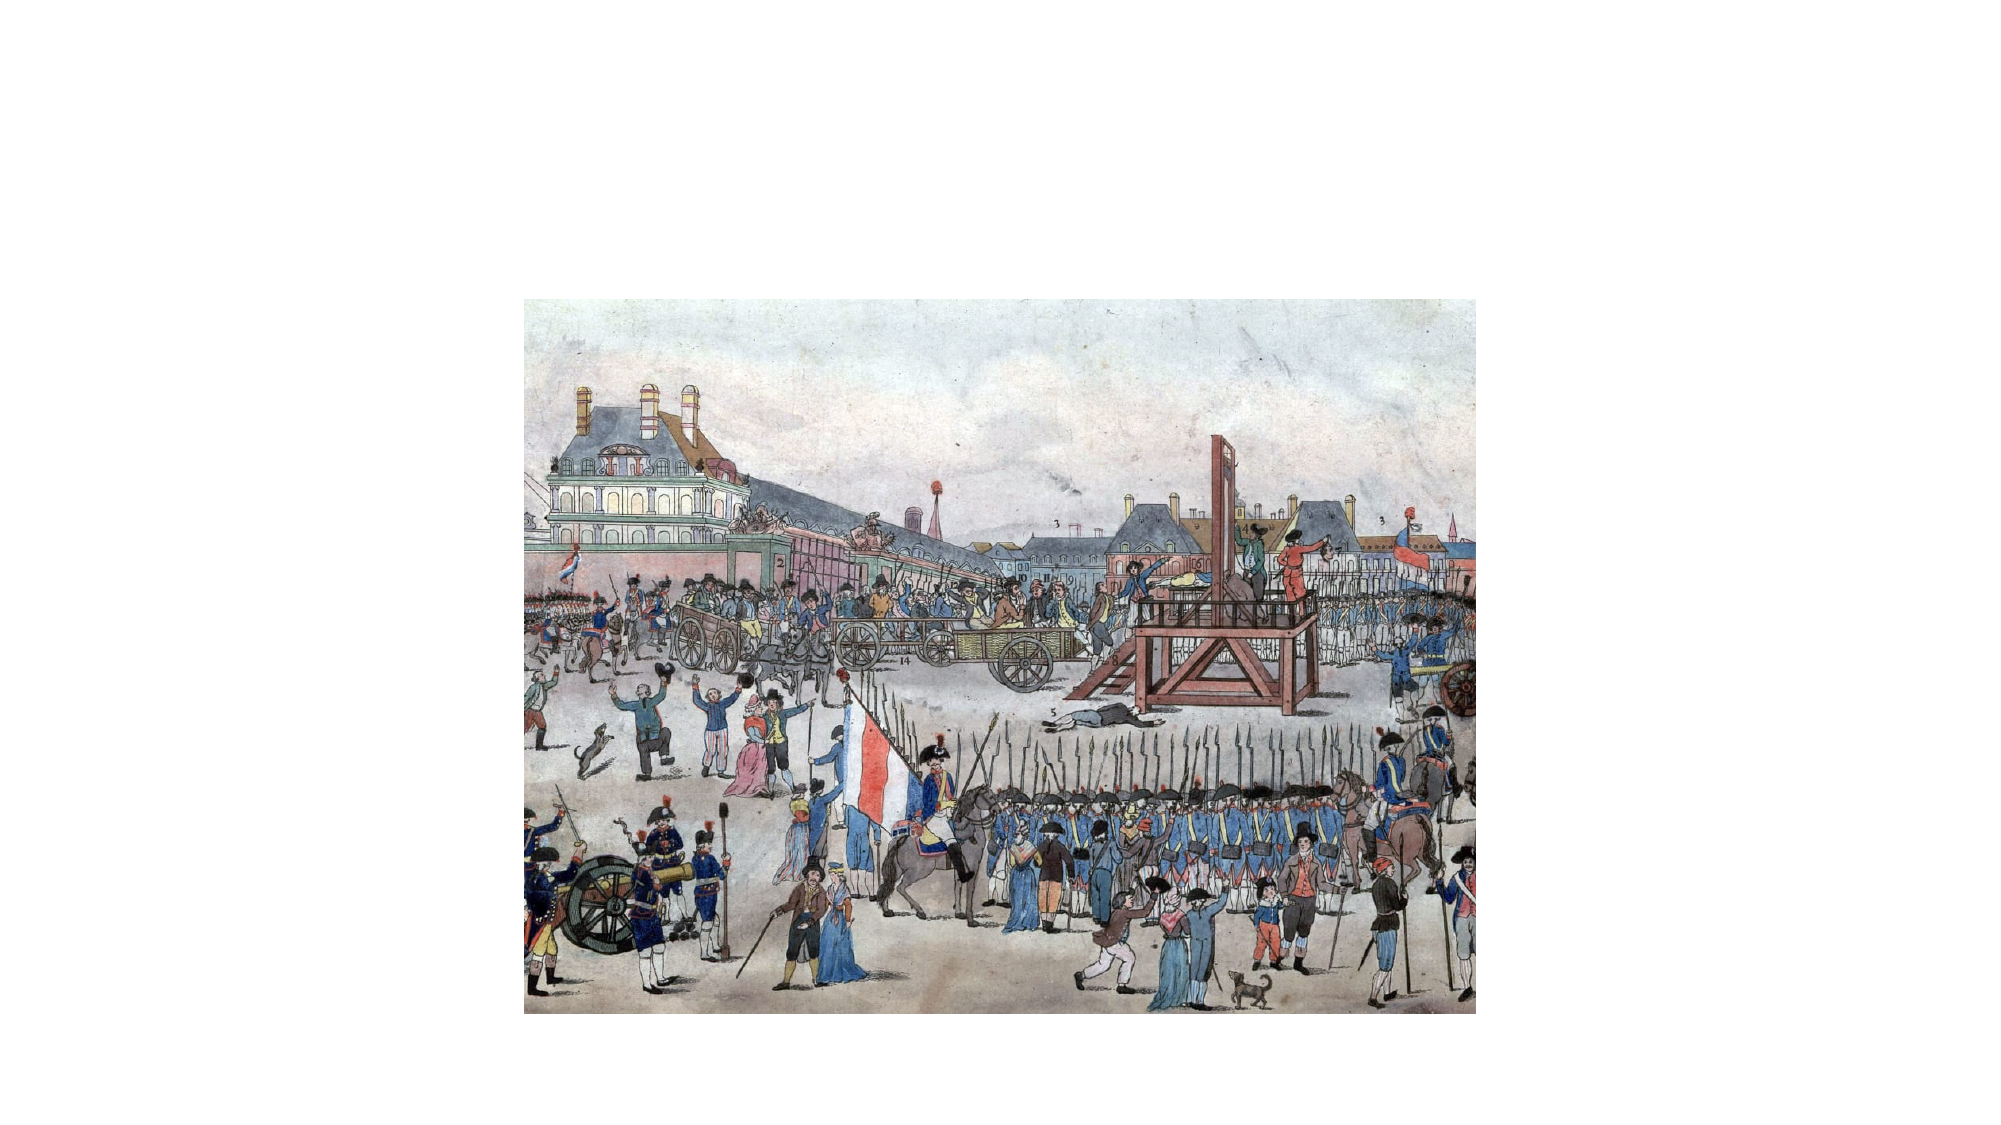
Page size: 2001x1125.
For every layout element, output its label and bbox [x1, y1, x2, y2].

list [524, 299, 1476, 1014]
